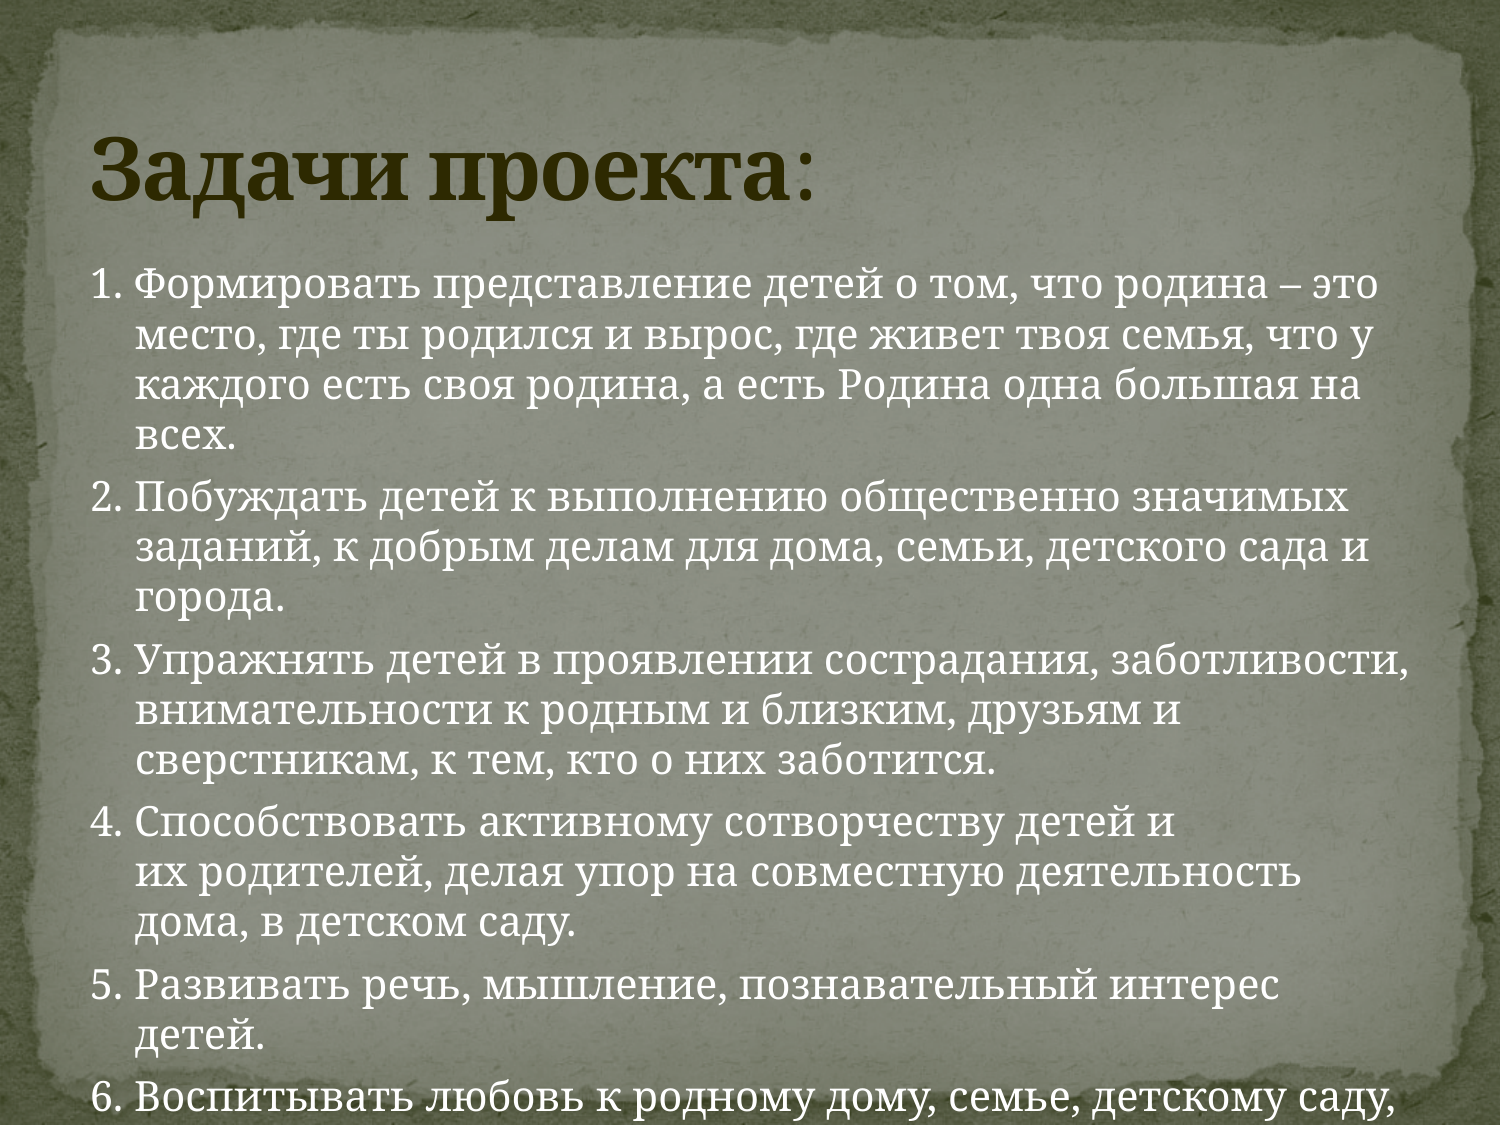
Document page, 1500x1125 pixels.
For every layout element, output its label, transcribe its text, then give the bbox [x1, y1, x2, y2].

title Задачи проекта: [74, 24, 1425, 225]
list 1. Формировать представление детей о том, что родина – это место, где ты родился и вырос, где живет твоя семья, что у каждого есть своя родина, а есть Родина одна большая на всех. 2. Побуждать детей к выполнению общественно значимых заданий, к добрым делам для дома, семьи, детского сада и города. 3. Упражнять детей в проявлении сострадания, заботливости, внимательности к родным и близким, друзьям и сверстникам, к тем, кто о них заботится. 4. Способствовать активному сотворчеству детей и их родителей, делая упор на совместную деятельность дома, в детском саду. 5. Развивать речь, мышление, познавательный интерес детей. 6. Воспитывать любовь к родному дому, семье, детскому саду, своему городу как основу нравственно-патриотического воспитания. [75, 249, 1425, 1000]
